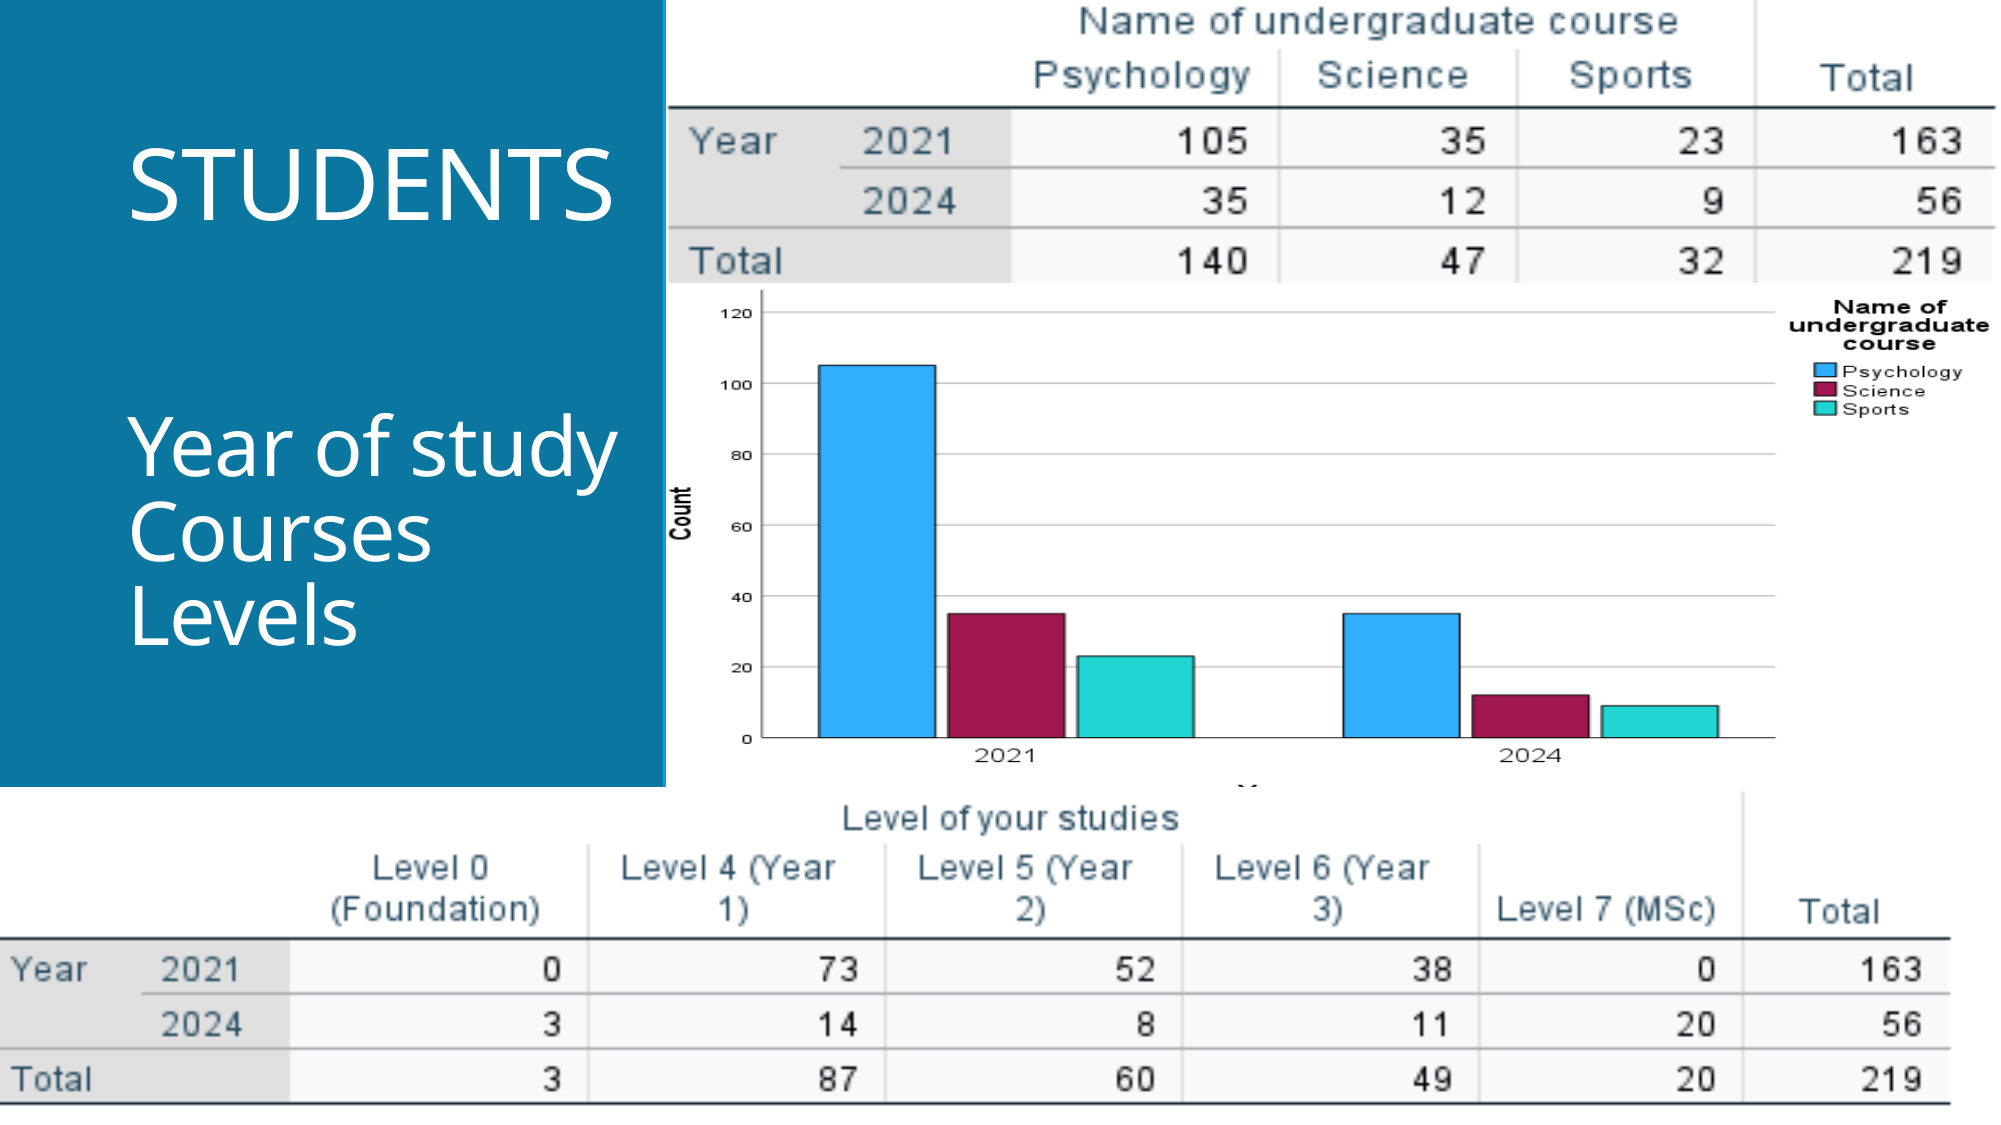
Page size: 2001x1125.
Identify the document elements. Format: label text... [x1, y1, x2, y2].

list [665, 0, 2000, 283]
picture [0, 283, 2000, 1125]
title STUDENTS Year of study Courses Levels [112, 69, 638, 769]
